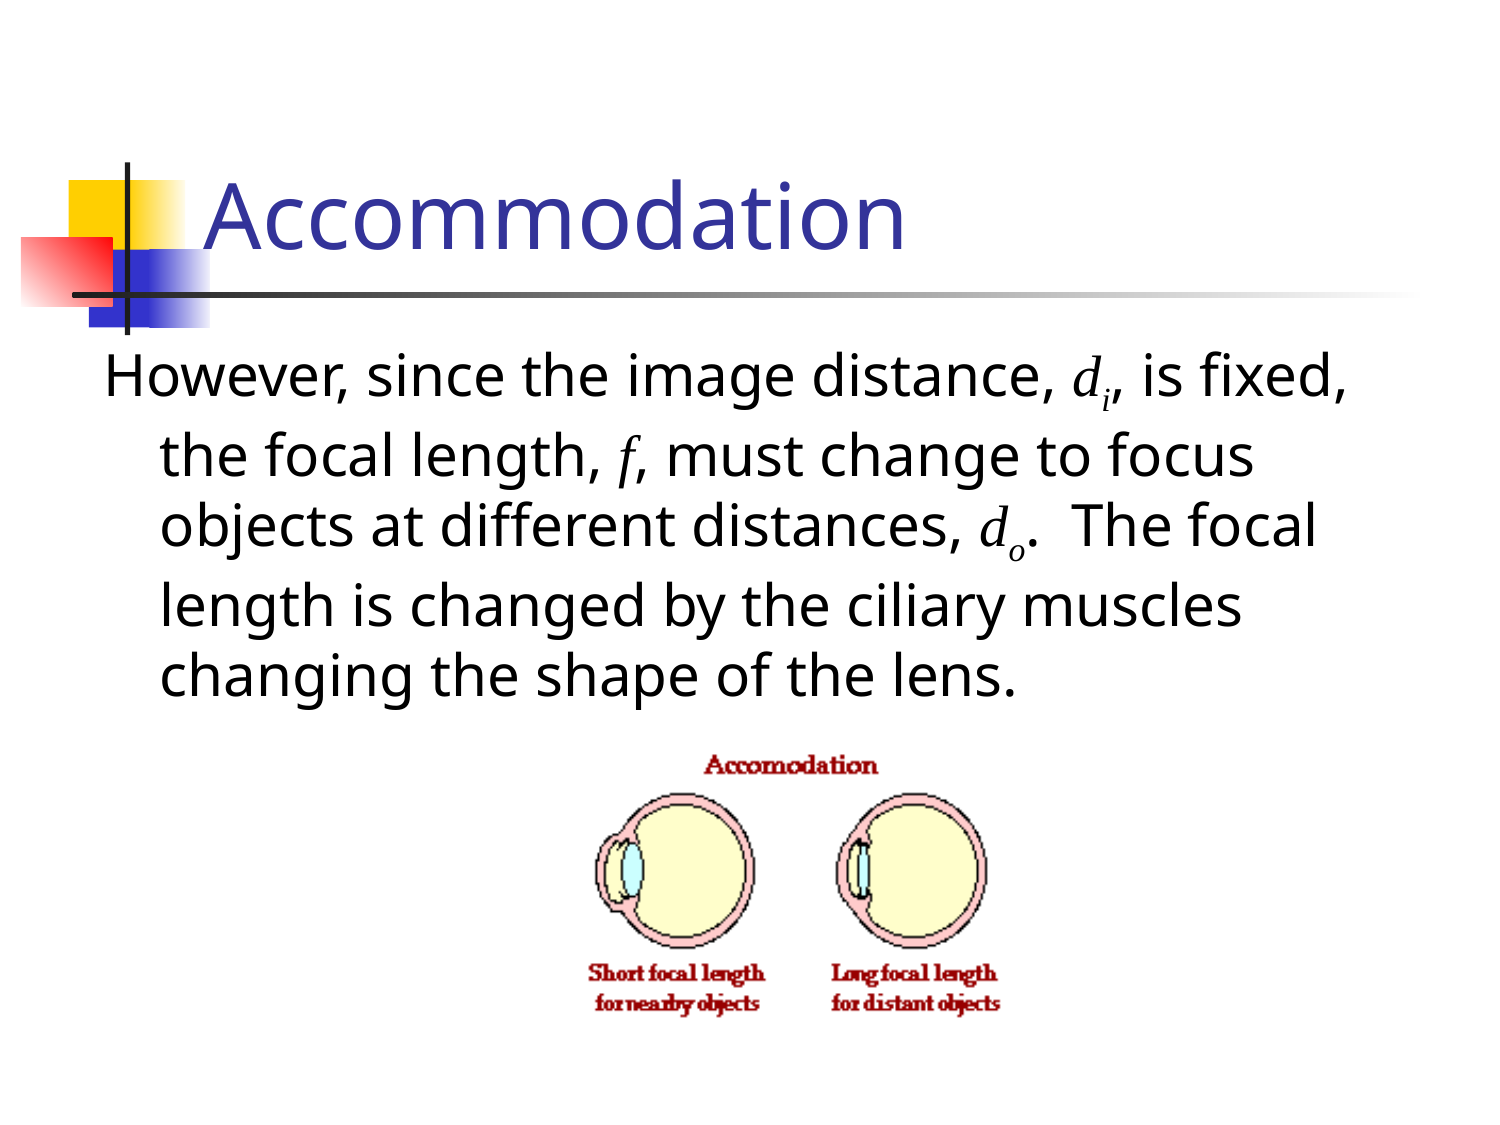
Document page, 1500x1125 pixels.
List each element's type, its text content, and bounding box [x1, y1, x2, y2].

list However, since the image distance, di, is fixed, the focal length, f, must change to focus objects at different distances, do. The focal length is changed by the ciliary muscles changing the shape of the lens. [88, 331, 1388, 1006]
title Accommodation [188, 35, 1468, 275]
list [548, 751, 1009, 1024]
